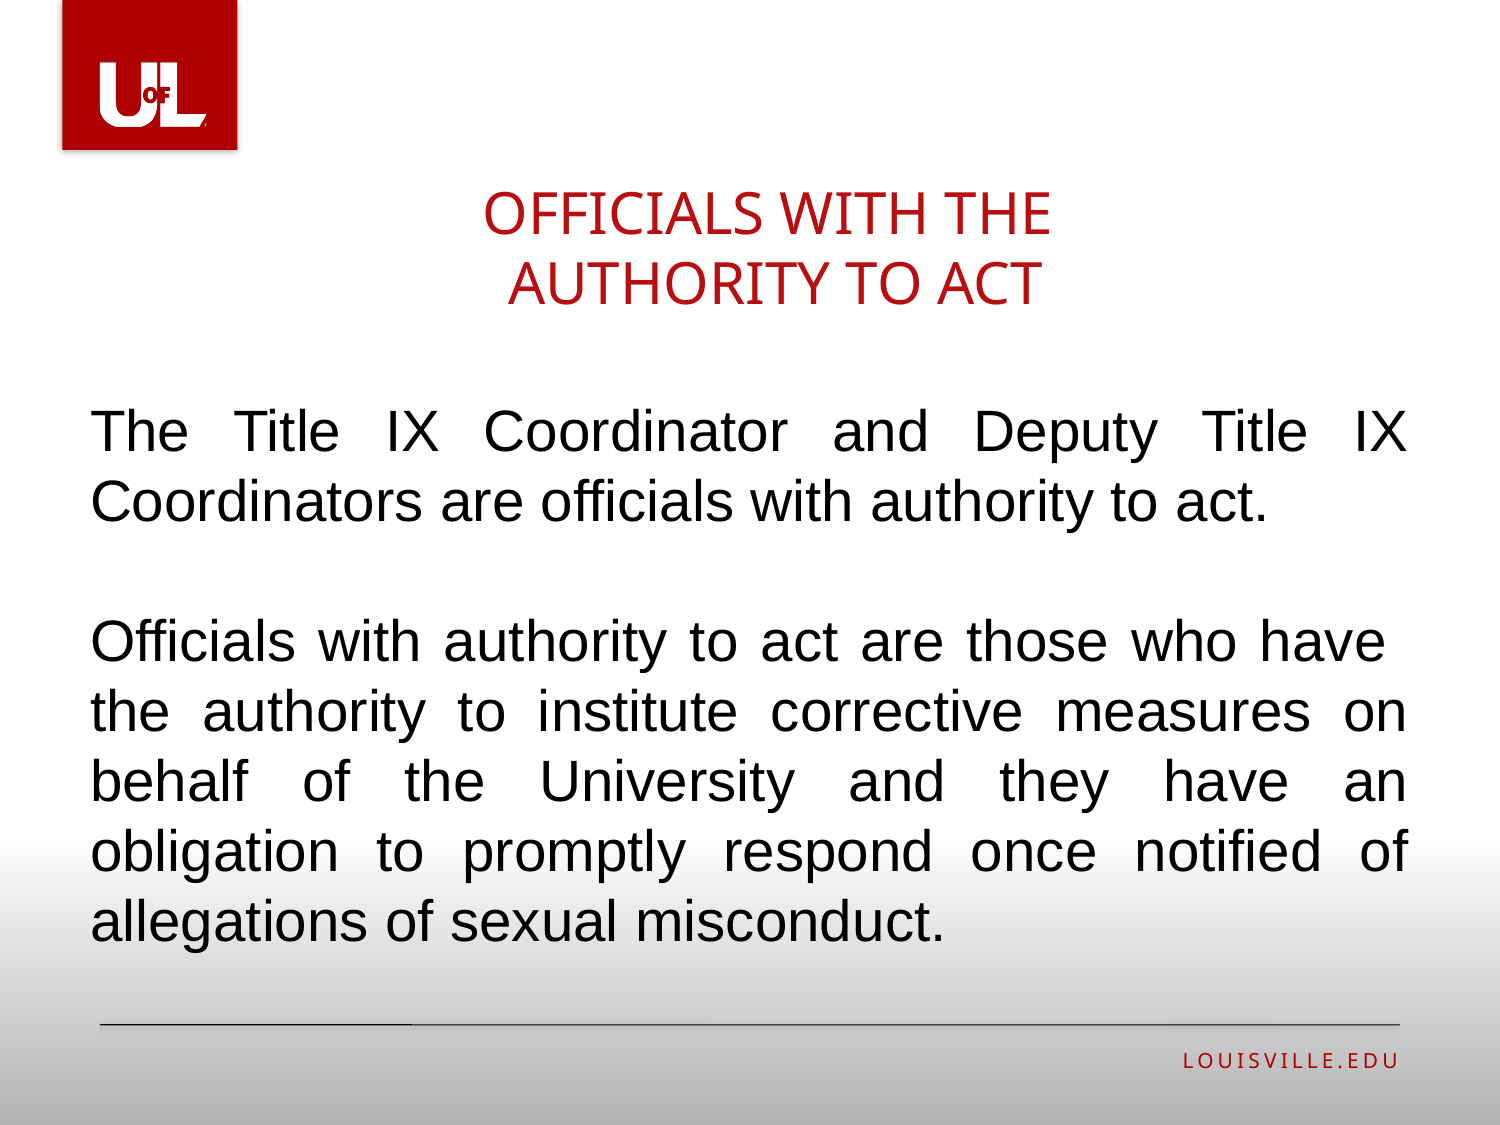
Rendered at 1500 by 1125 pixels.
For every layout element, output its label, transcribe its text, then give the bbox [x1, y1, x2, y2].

list The Title IX Coordinator and Deputy Title IX Coordinators are officials with authority to act. Officials with authority to act are those who have the authority to institute corrective measures on behalf of the University and they have an obligation to promptly respond once notified of allegations of sexual misconduct. [75, 378, 1425, 1125]
title Officials with the authority to act [113, 187, 1439, 375]
